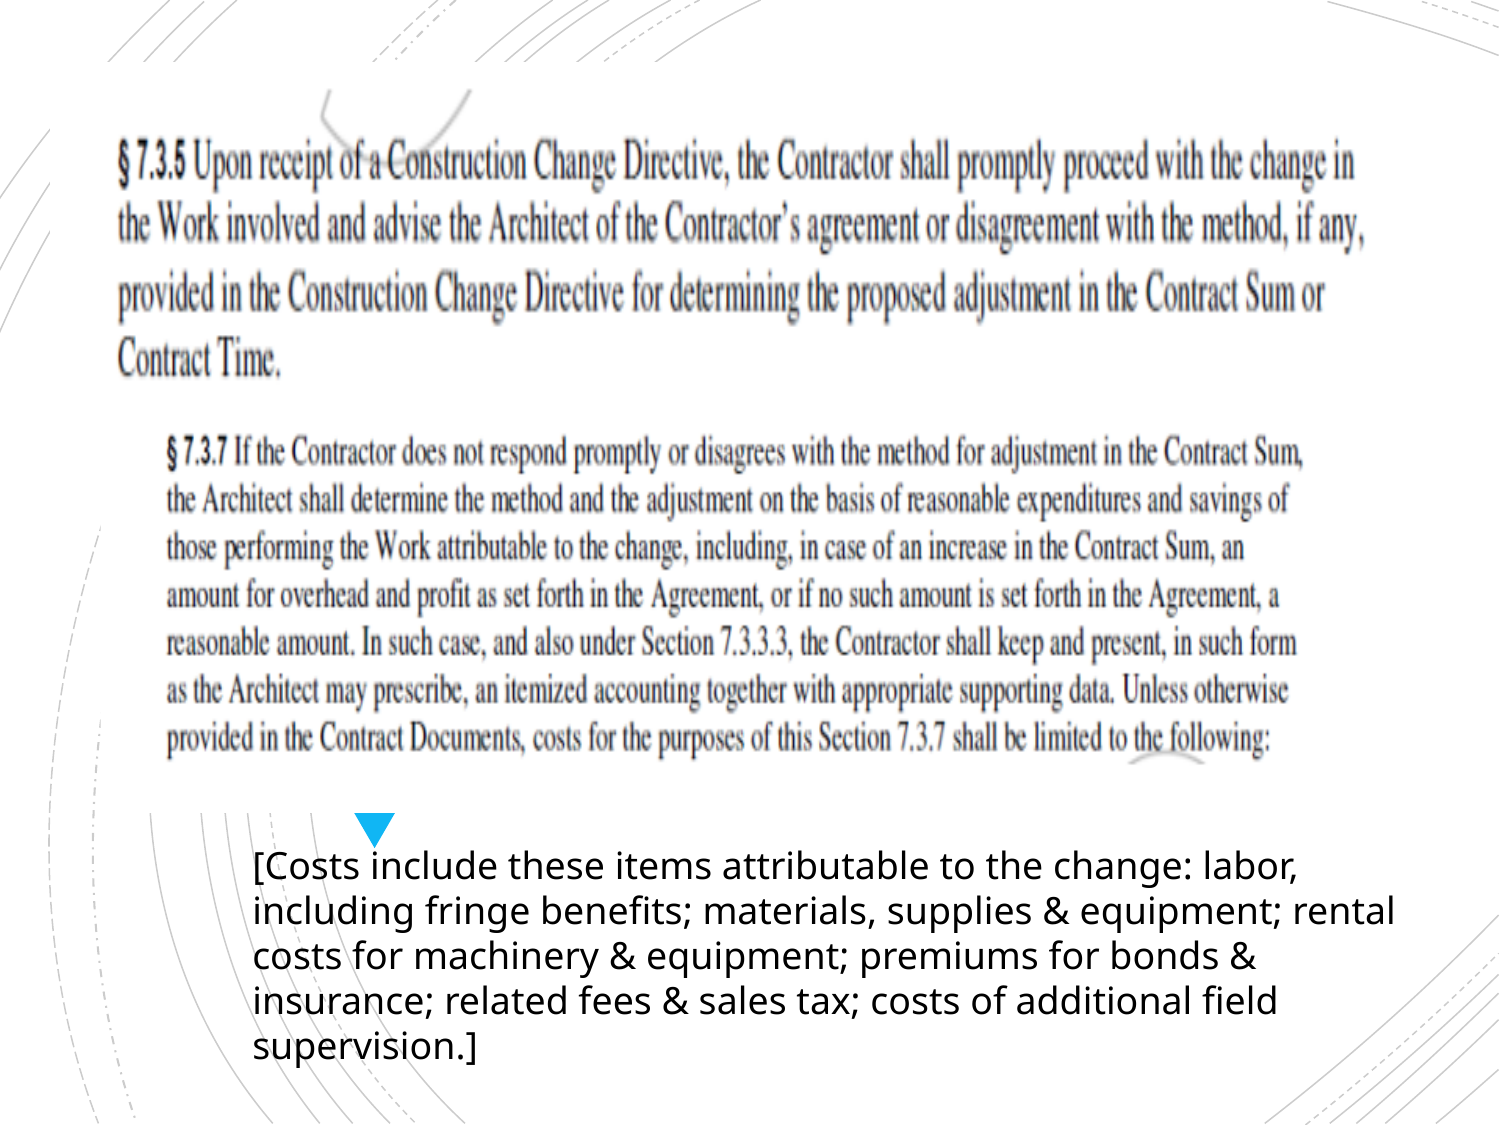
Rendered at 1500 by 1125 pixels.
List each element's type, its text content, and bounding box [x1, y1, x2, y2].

text_box [Costs include these items attributable to the change: labor, including fringe benefits; materials, supplies & equipment; rental costs for machinery & equipment; premiums for bonds & insurance; related fees & sales tax; costs of additional field supervision.] [237, 835, 1450, 1075]
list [49, 62, 1463, 488]
picture [100, 407, 1411, 813]
